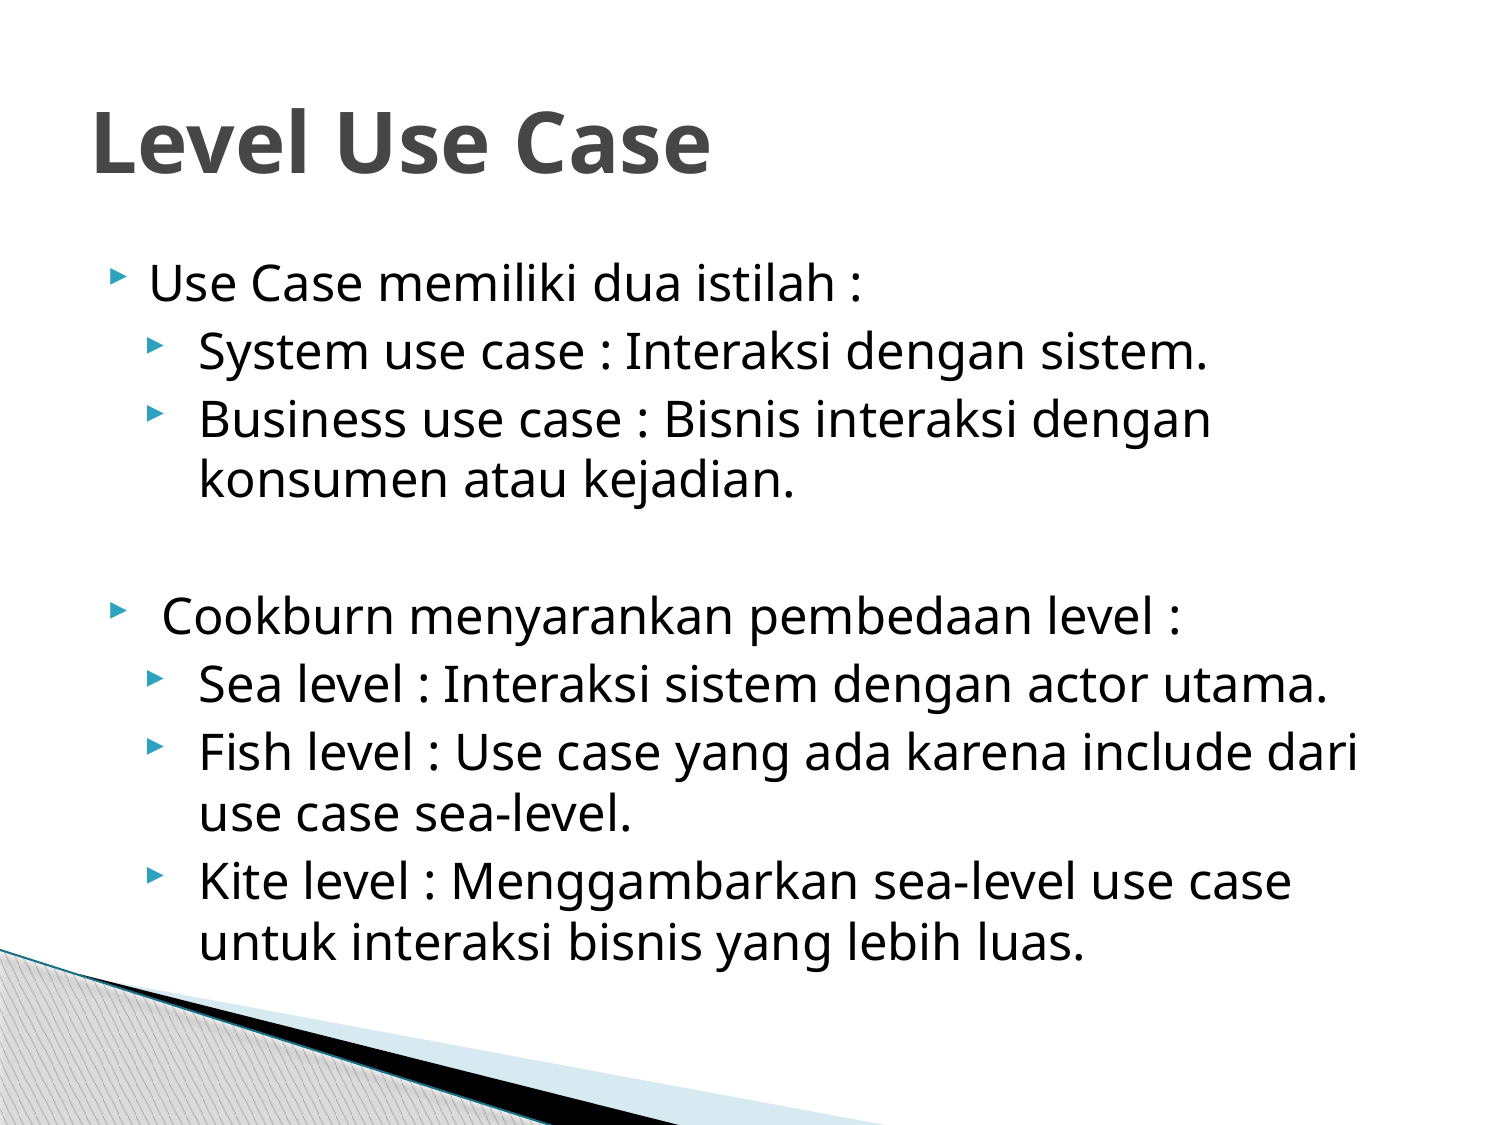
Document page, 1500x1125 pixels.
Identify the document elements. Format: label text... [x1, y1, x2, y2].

list Use Case memiliki dua istilah : System use case : Interaksi dengan sistem. Business use case : Bisnis interaksi dengan konsumen atau kejadian. Cookburn menyarankan pembedaan level : Sea level : Interaksi sistem dengan actor utama. Fish level : Use case yang ada karena include dari use case sea-level. Kite level : Menggambarkan sea-level use case untuk interaksi bisnis yang lebih luas. [75, 243, 1425, 986]
title Level Use Case [75, 45, 1425, 233]
